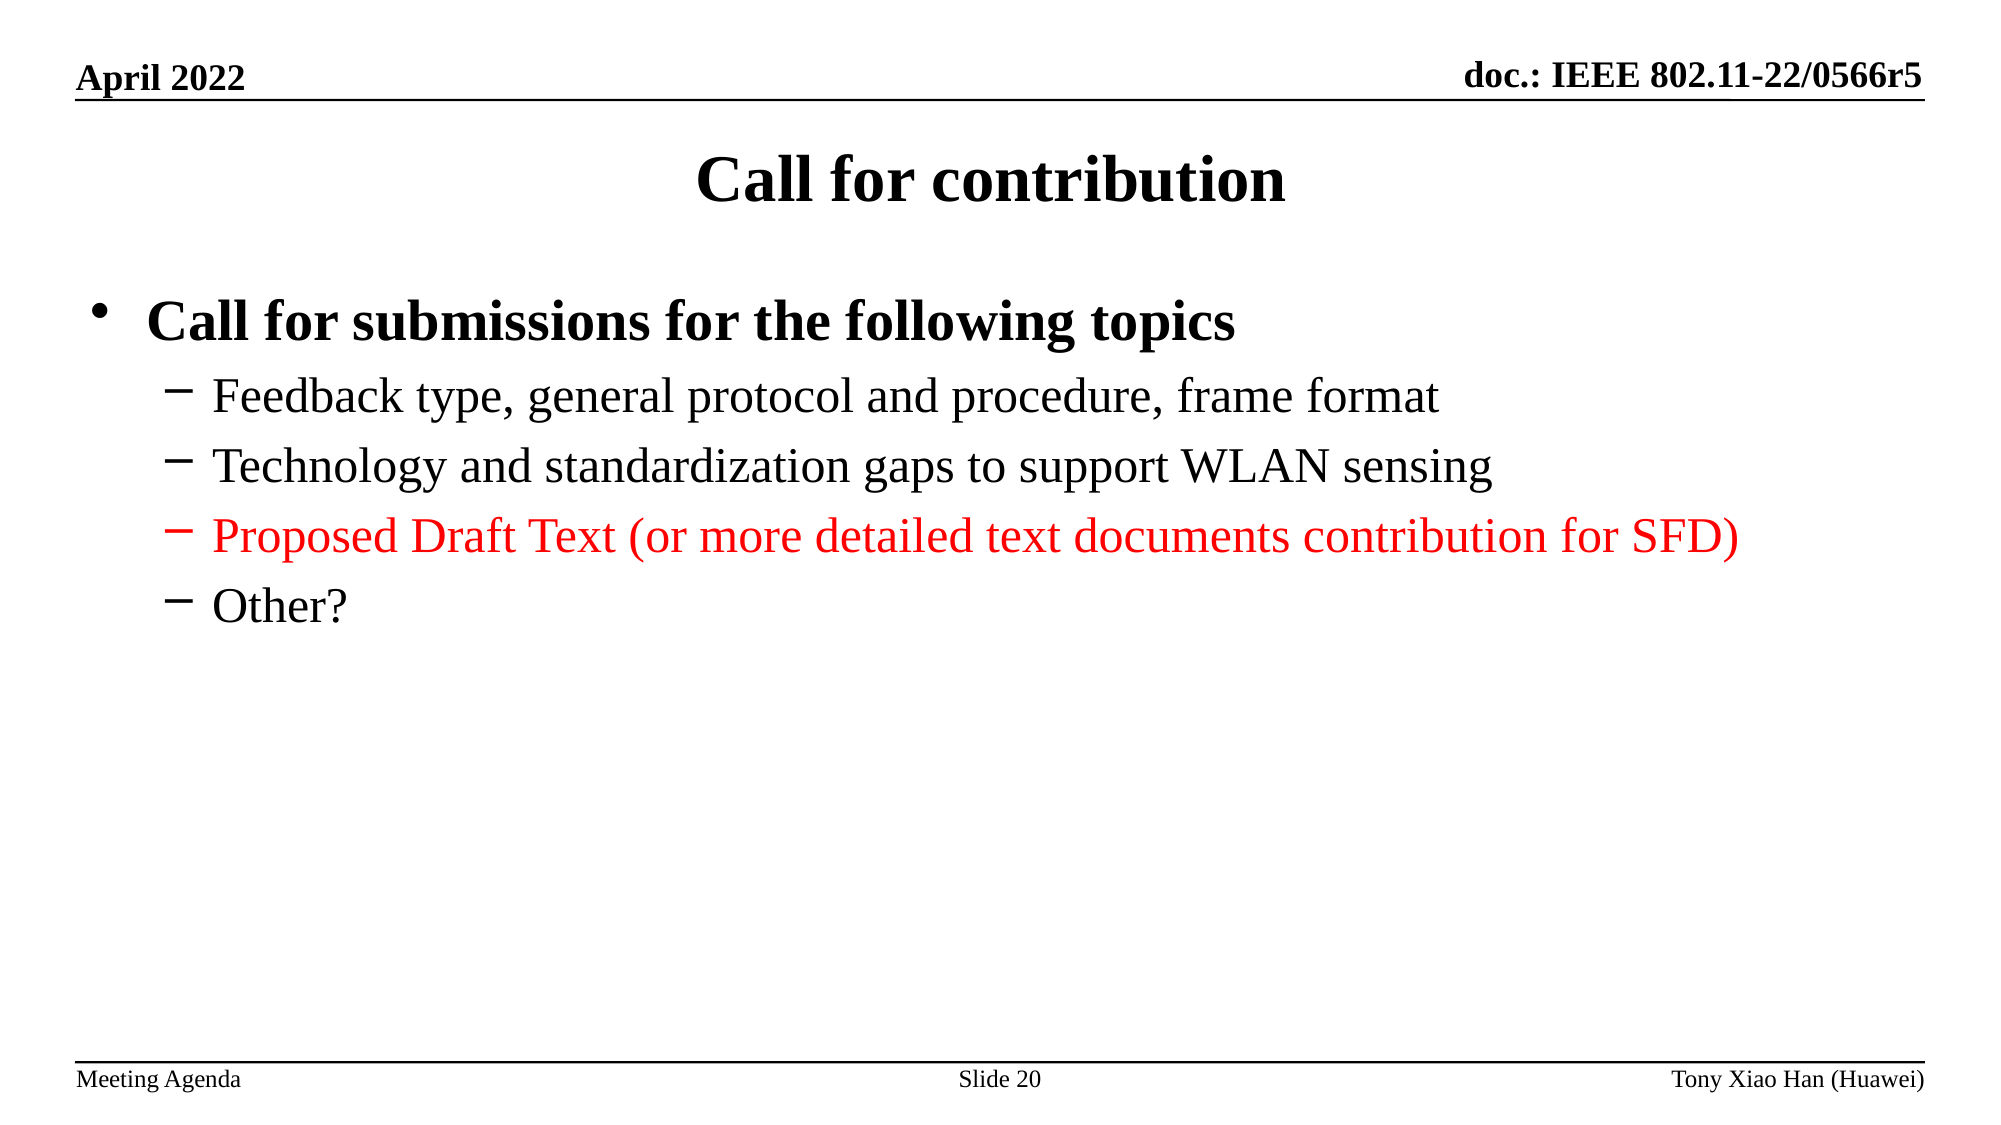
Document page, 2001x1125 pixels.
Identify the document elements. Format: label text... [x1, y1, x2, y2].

text_box Call for contribution [362, 87, 1638, 263]
text_box Call for submissions for the following topics Feedback type, general protocol and procedure, frame format Technology and standardization gaps to support WLAN sensing Proposed Draft Text (or more detailed text documents contribution for SFD) Other? [75, 275, 1925, 1050]
